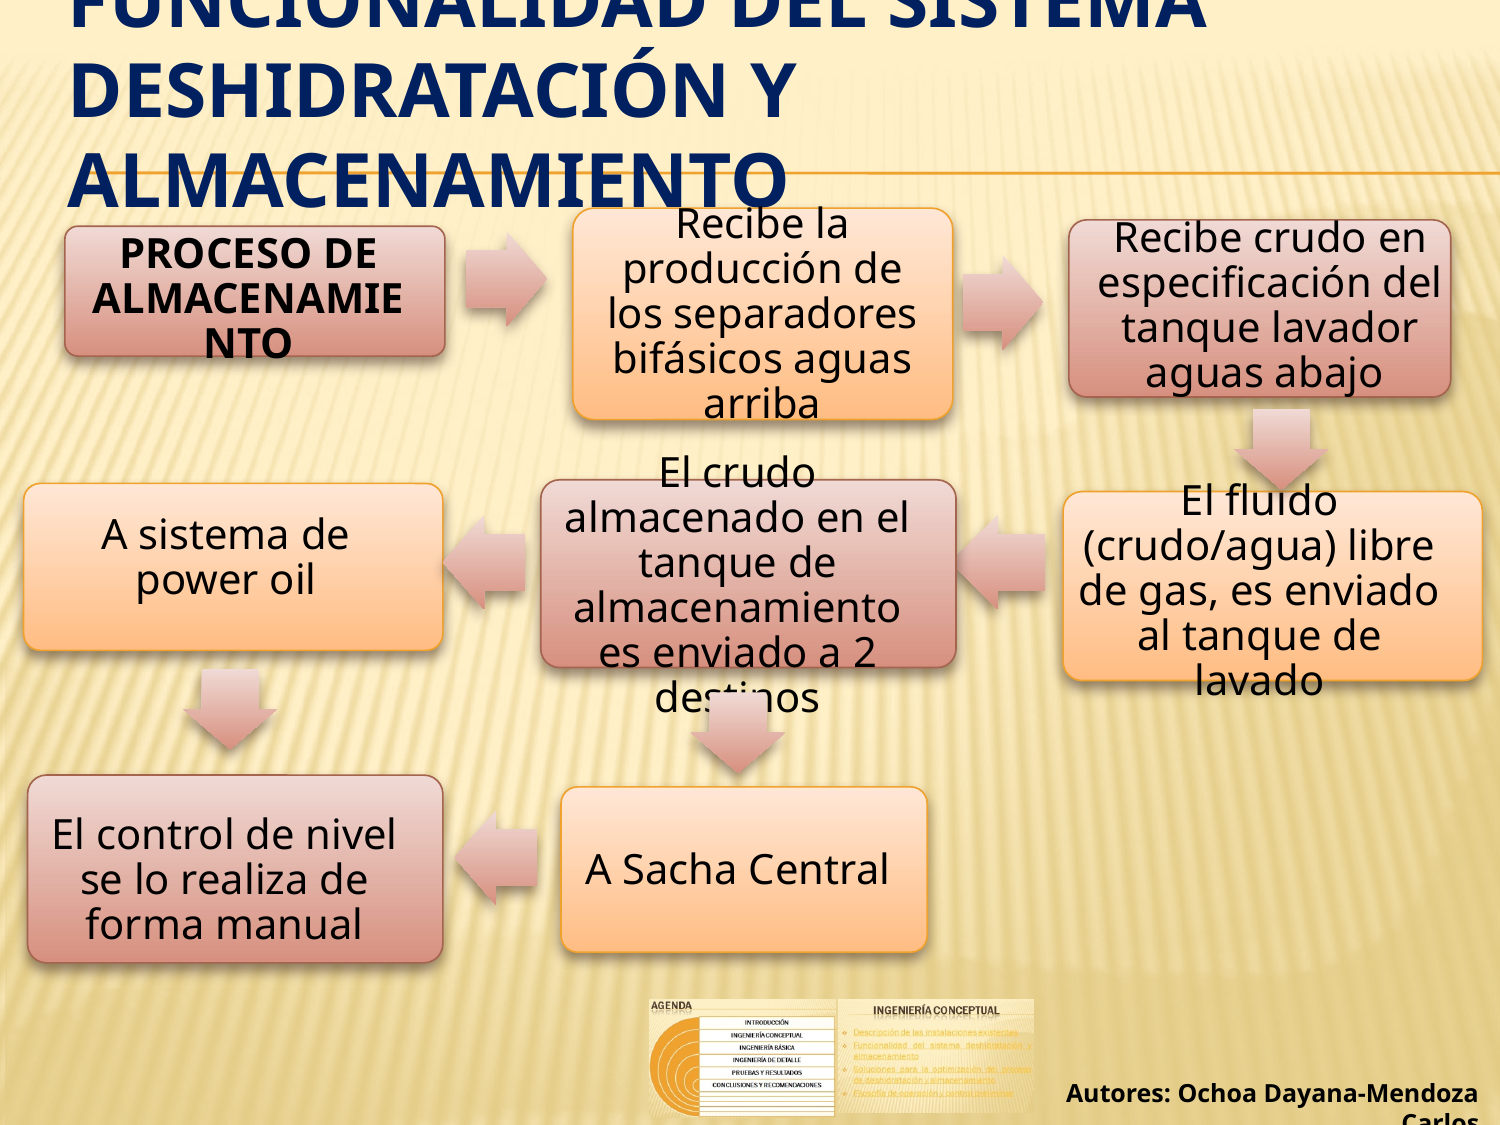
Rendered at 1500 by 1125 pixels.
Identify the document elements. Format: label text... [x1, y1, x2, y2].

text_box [697, 685, 779, 781]
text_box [23, 774, 444, 970]
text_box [1056, 491, 1483, 681]
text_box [962, 254, 1044, 350]
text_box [64, 207, 446, 392]
title Funcionalidad del sistema deshidratación y almacenamiento [53, 19, 1479, 157]
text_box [966, 514, 1046, 610]
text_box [454, 810, 538, 905]
text_box Autores: Ochoa Dayana-Mendoza Carlos [1042, 1070, 1495, 1118]
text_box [466, 231, 548, 327]
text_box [560, 786, 928, 953]
picture [649, 999, 837, 1118]
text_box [189, 661, 271, 757]
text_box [537, 479, 957, 675]
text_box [1068, 219, 1460, 398]
picture [838, 999, 1034, 1113]
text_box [442, 514, 526, 610]
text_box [23, 479, 444, 651]
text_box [572, 207, 954, 420]
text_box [1240, 401, 1323, 497]
